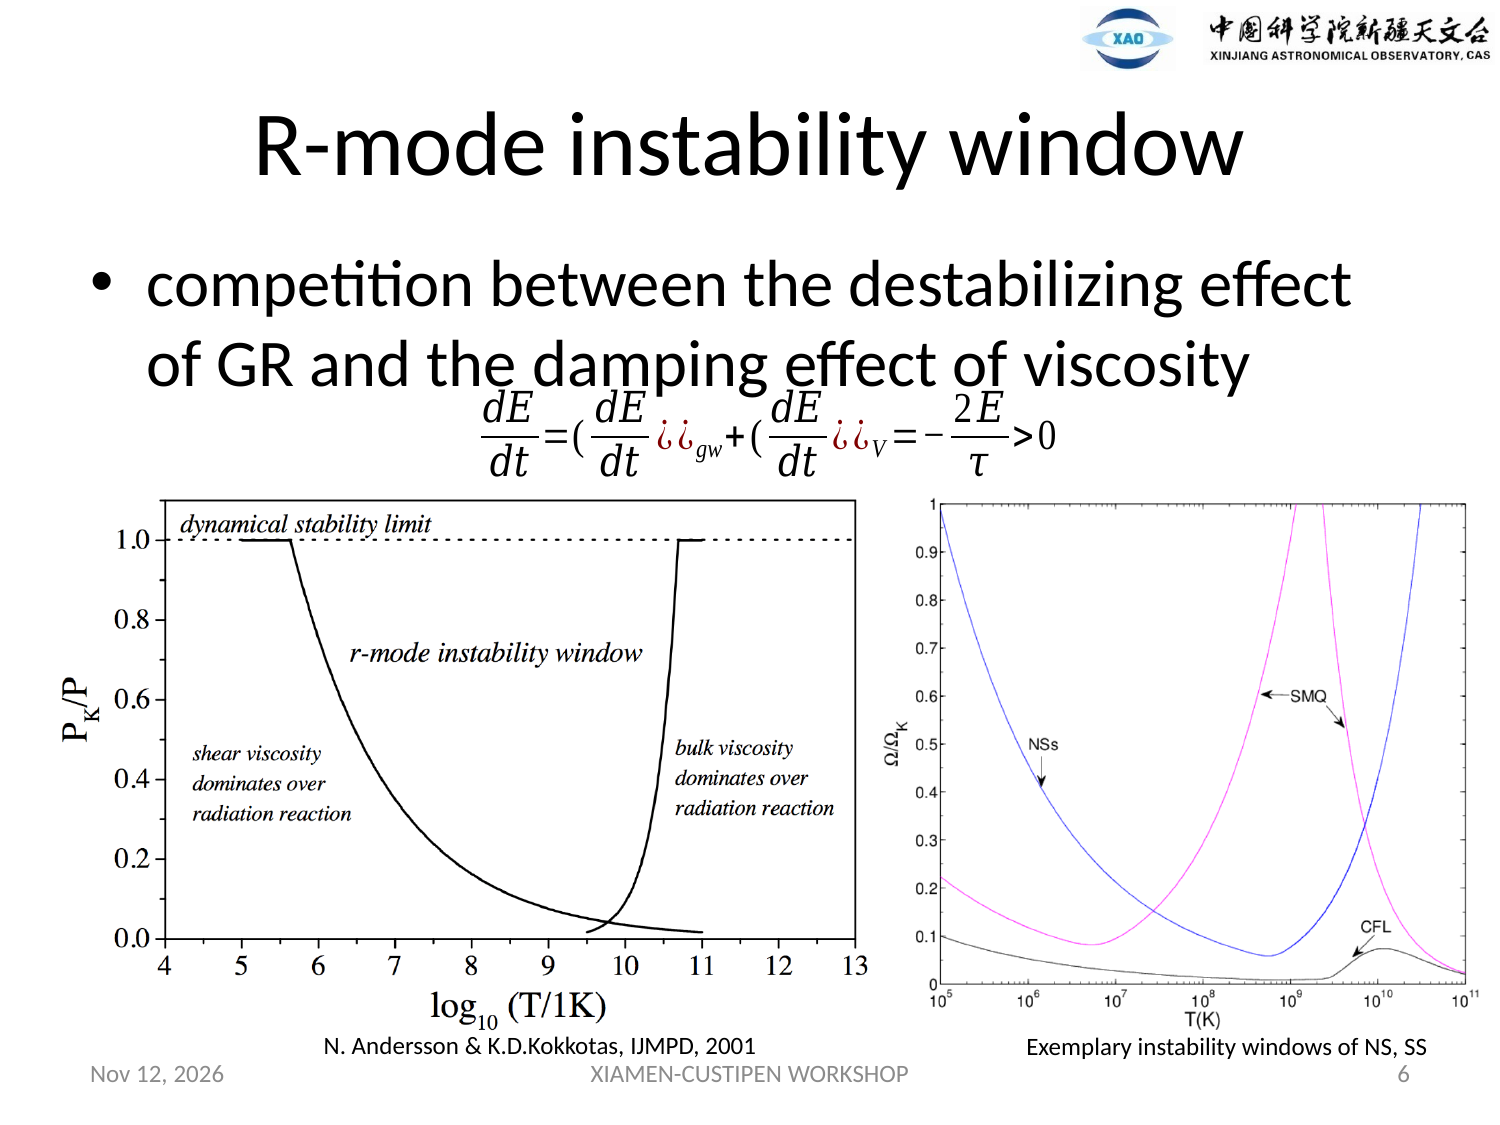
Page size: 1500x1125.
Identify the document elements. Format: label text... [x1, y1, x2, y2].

text_box competition between the destabilizing effect of GR and the damping effect of viscosity [74, 232, 1425, 421]
text_box Exemplary instability windows of NS, SS [1011, 1044, 1443, 1068]
slide_number 6 [1074, 1068, 1425, 1103]
picture [1203, 12, 1495, 65]
text_box N. Andersson & K.D.Kokkotas, IJMPD, 2001 [315, 1045, 766, 1068]
text_box R-mode instability window [74, 45, 1425, 232]
footer XIAMEN-CUSTIPEN WORKSHOP [483, 1044, 1017, 1103]
picture [1080, 6, 1176, 45]
picture [56, 479, 1499, 1036]
slide_number 5-Jan-19 [75, 1045, 425, 1103]
